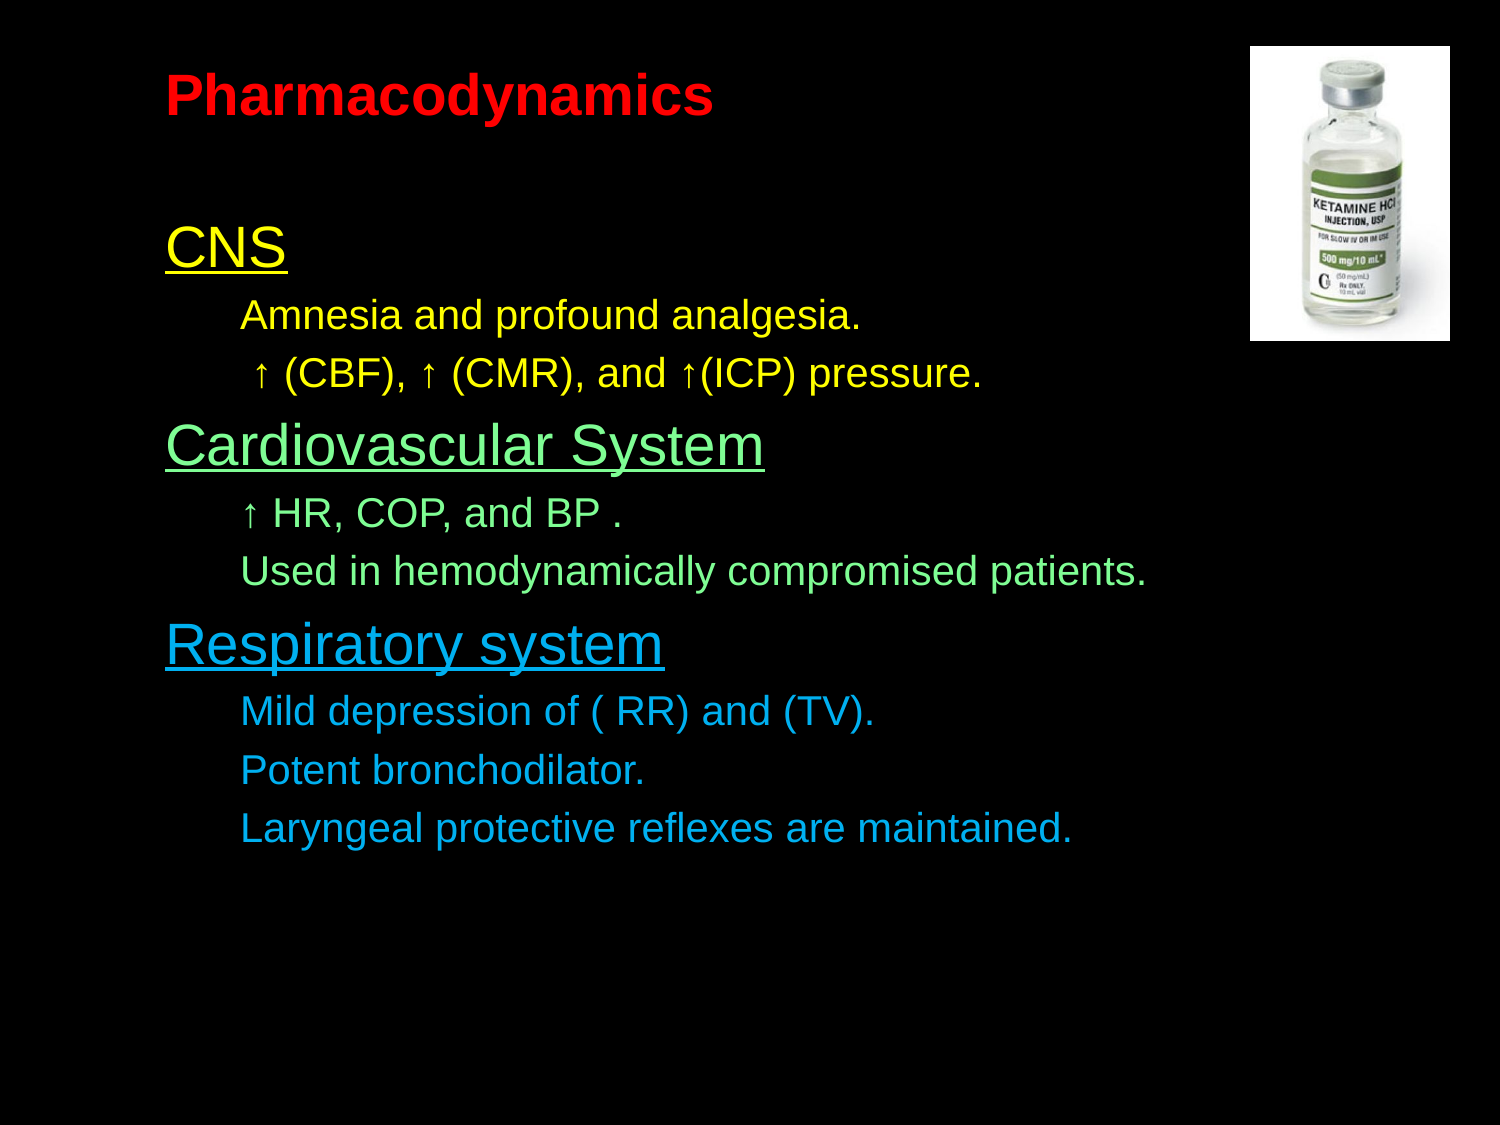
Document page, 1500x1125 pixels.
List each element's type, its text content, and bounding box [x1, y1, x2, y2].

list Pharmacodynamics CNS Amnesia and profound analgesia. ↑ (CBF), ↑ (CMR), and ↑(ICP) pressure. Cardiovascular System ↑ HR, COP, and BP . Used in hemodynamically compromised patients. Respiratory system Mild depression of ( RR) and (TV). Potent bronchodilator. Laryngeal protective reflexes are maintained. [150, 50, 1500, 1075]
picture [1249, 46, 1451, 342]
